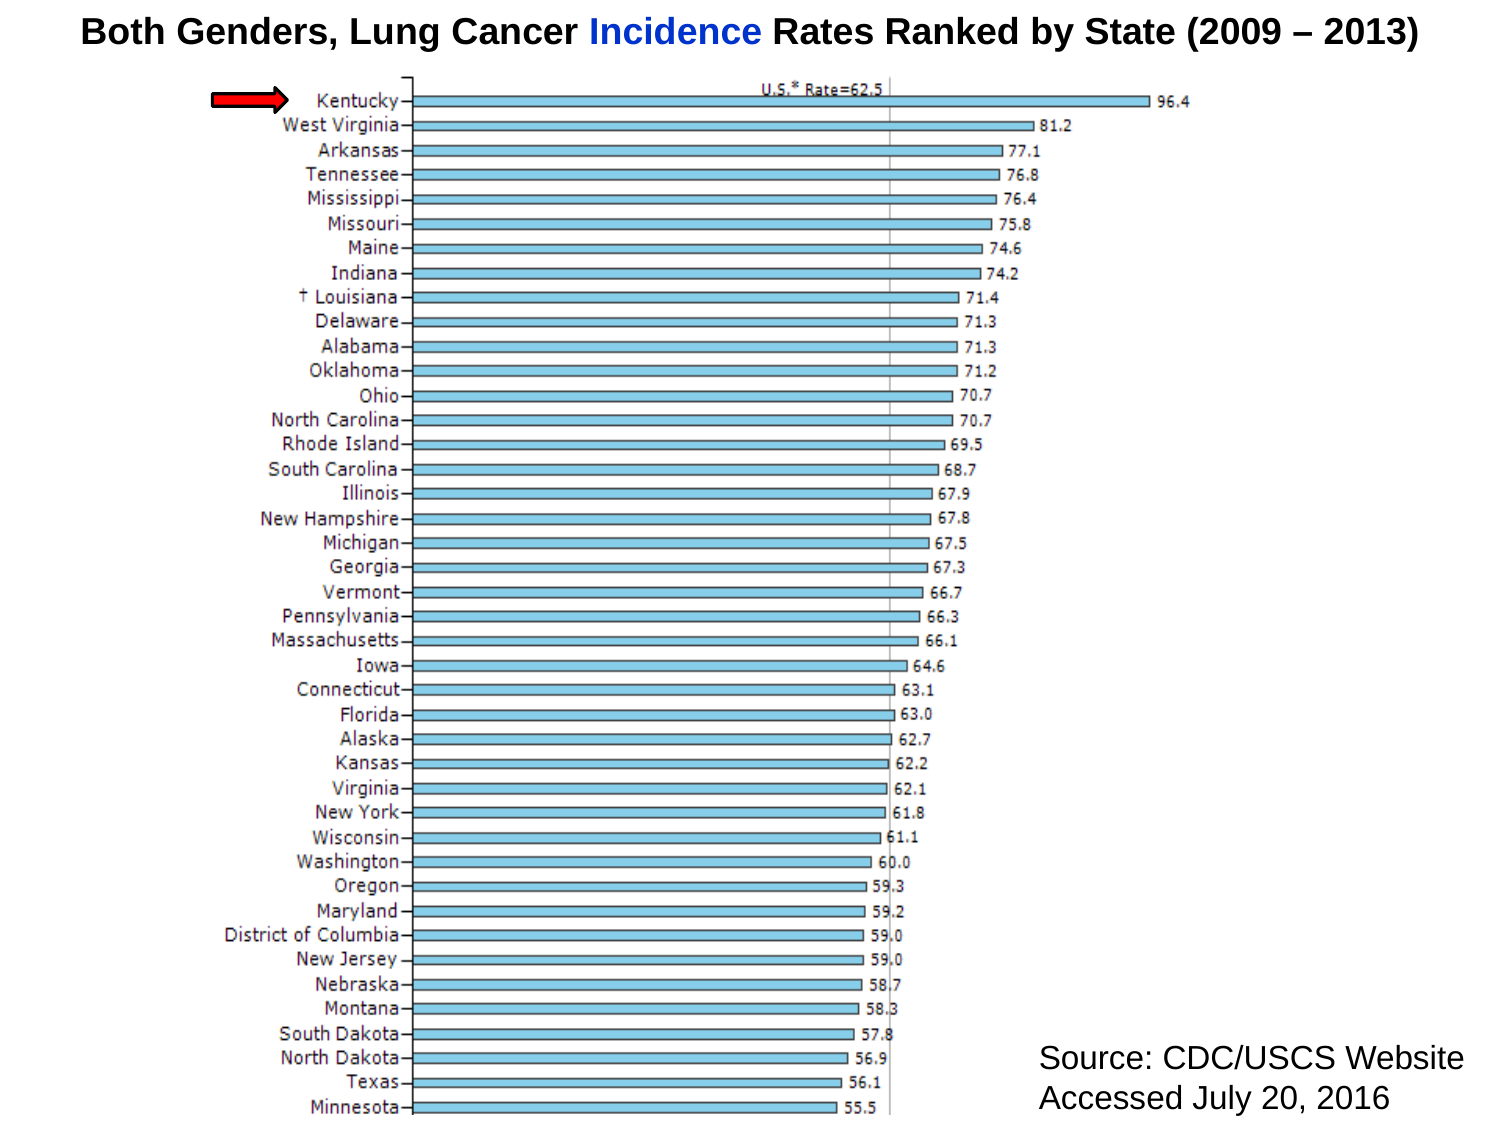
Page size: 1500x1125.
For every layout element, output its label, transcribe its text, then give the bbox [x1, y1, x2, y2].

text_box Source: CDC/USCS Website Accessed July 20, 2016 [1334, 1029, 1499, 1124]
picture [162, 74, 1338, 1115]
text_box Both Genders, Lung Cancer Incidence Rates Ranked by State (2009 – 2013) [0, 0, 1500, 60]
